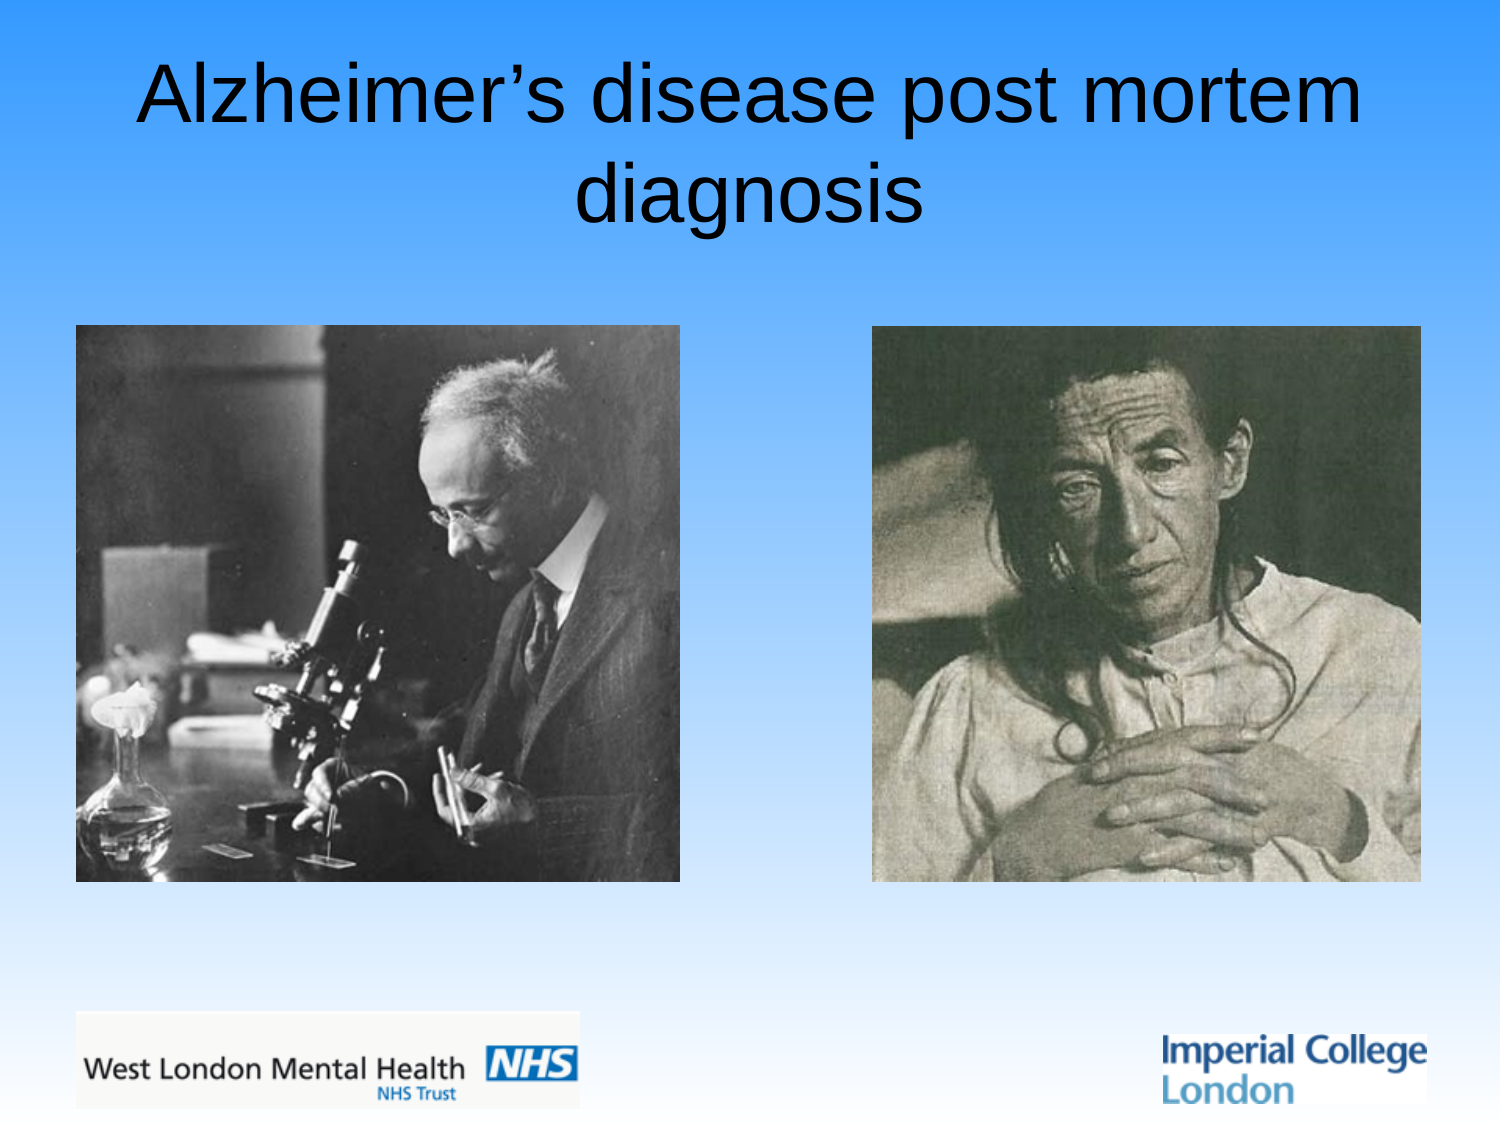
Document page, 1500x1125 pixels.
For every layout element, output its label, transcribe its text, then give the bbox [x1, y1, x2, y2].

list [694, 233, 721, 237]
picture [76, 1011, 580, 1109]
picture [1163, 1034, 1427, 1104]
picture [872, 325, 1421, 882]
title Alzheimer’s disease post mortem diagnosis [74, 44, 1426, 233]
picture [76, 325, 681, 882]
